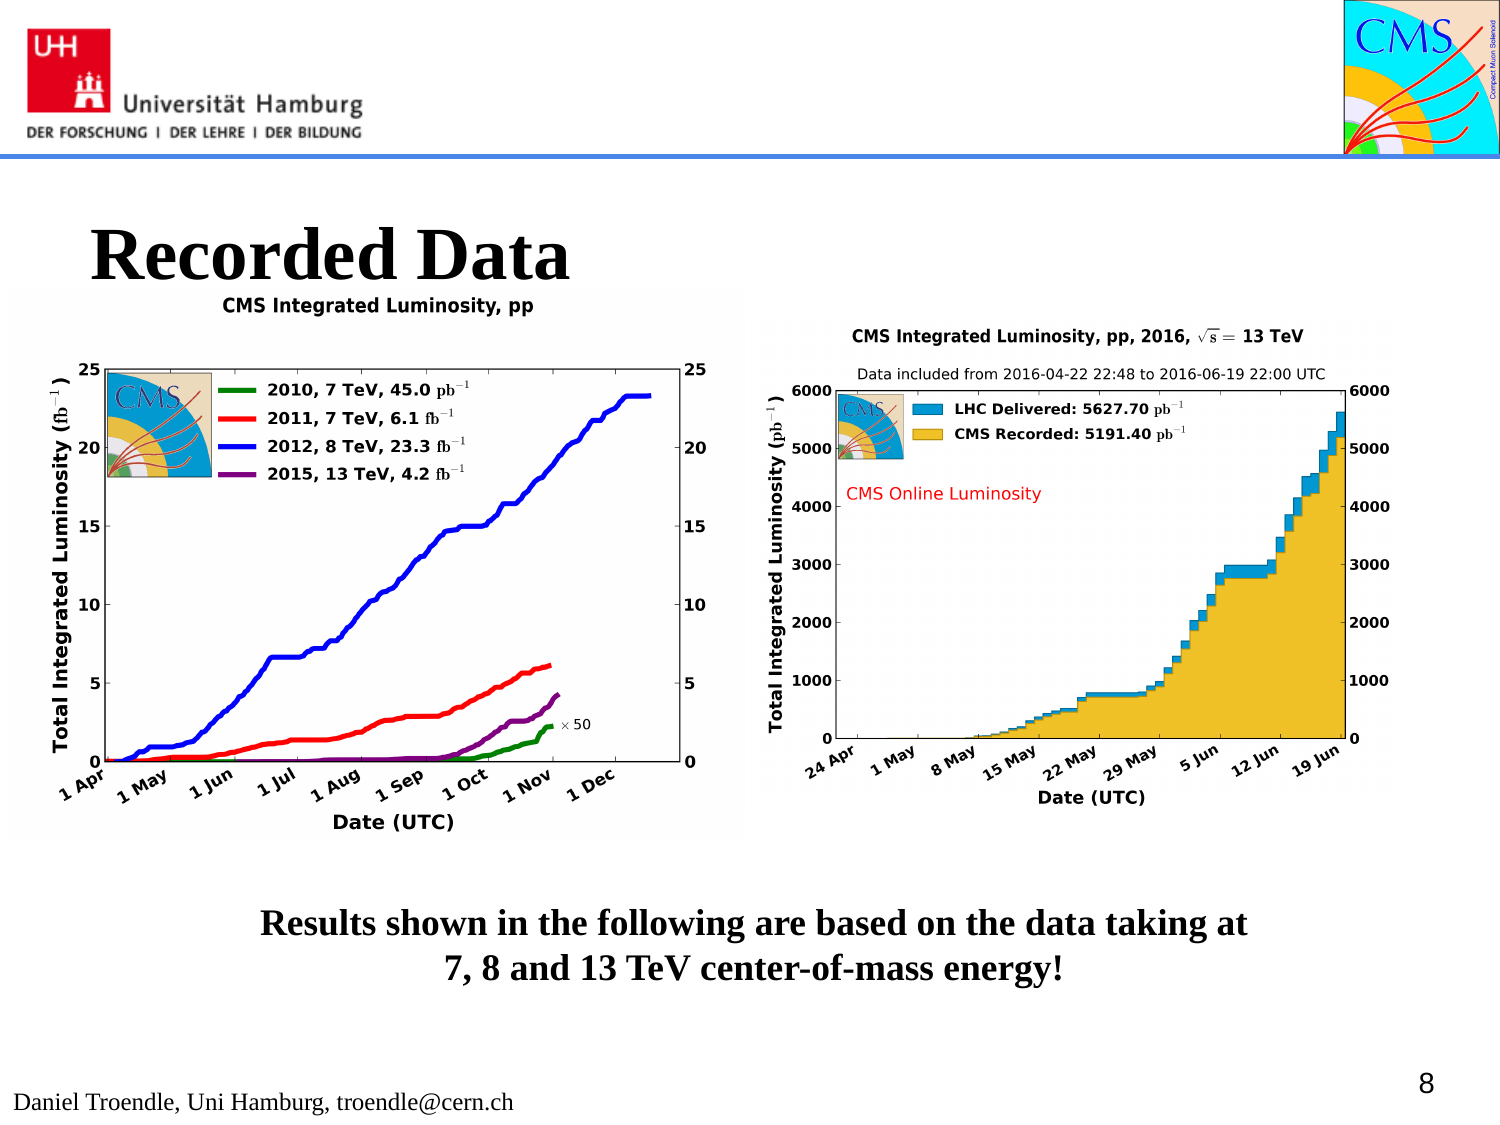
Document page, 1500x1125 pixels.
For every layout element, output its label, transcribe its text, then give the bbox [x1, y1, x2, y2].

picture [0, 0, 389, 154]
slide_number ‹#› [1403, 1038, 1494, 1125]
picture [1343, 0, 1500, 154]
picture [751, 317, 1404, 808]
picture [9, 286, 746, 839]
title Recorded Data [75, 156, 1425, 344]
text_box Results shown in the following are based on the data taking at 7, 8 and 13 TeV center-of-mass energy! [75, 882, 1443, 1039]
